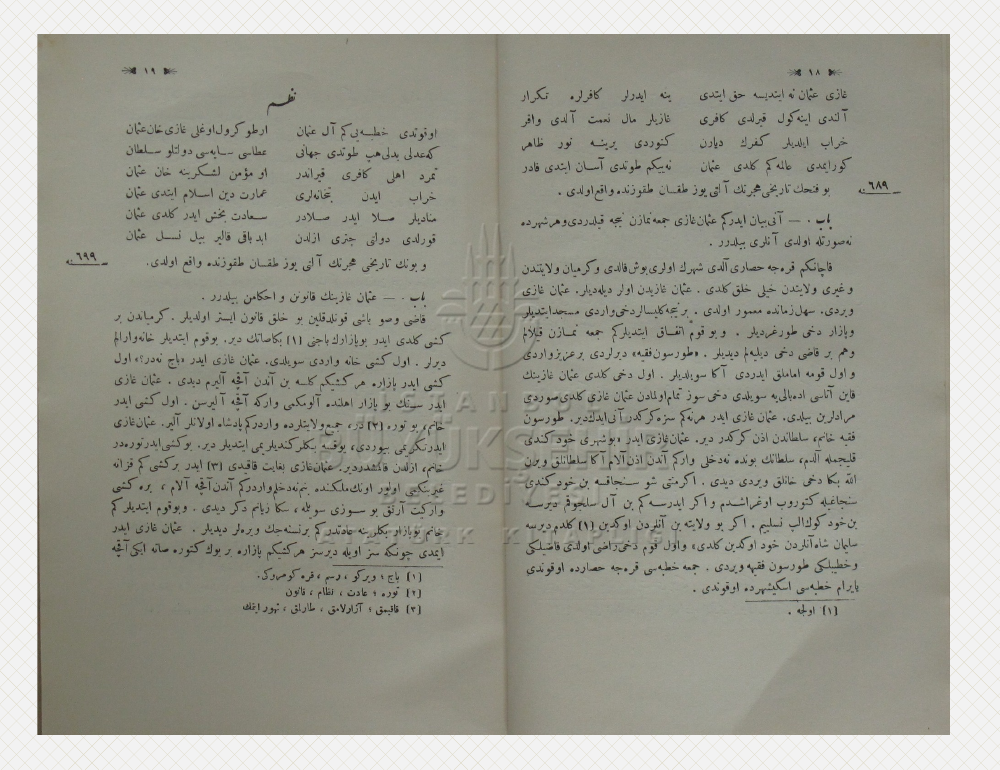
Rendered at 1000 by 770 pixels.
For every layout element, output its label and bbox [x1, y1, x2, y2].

text_box [37, 34, 950, 735]
